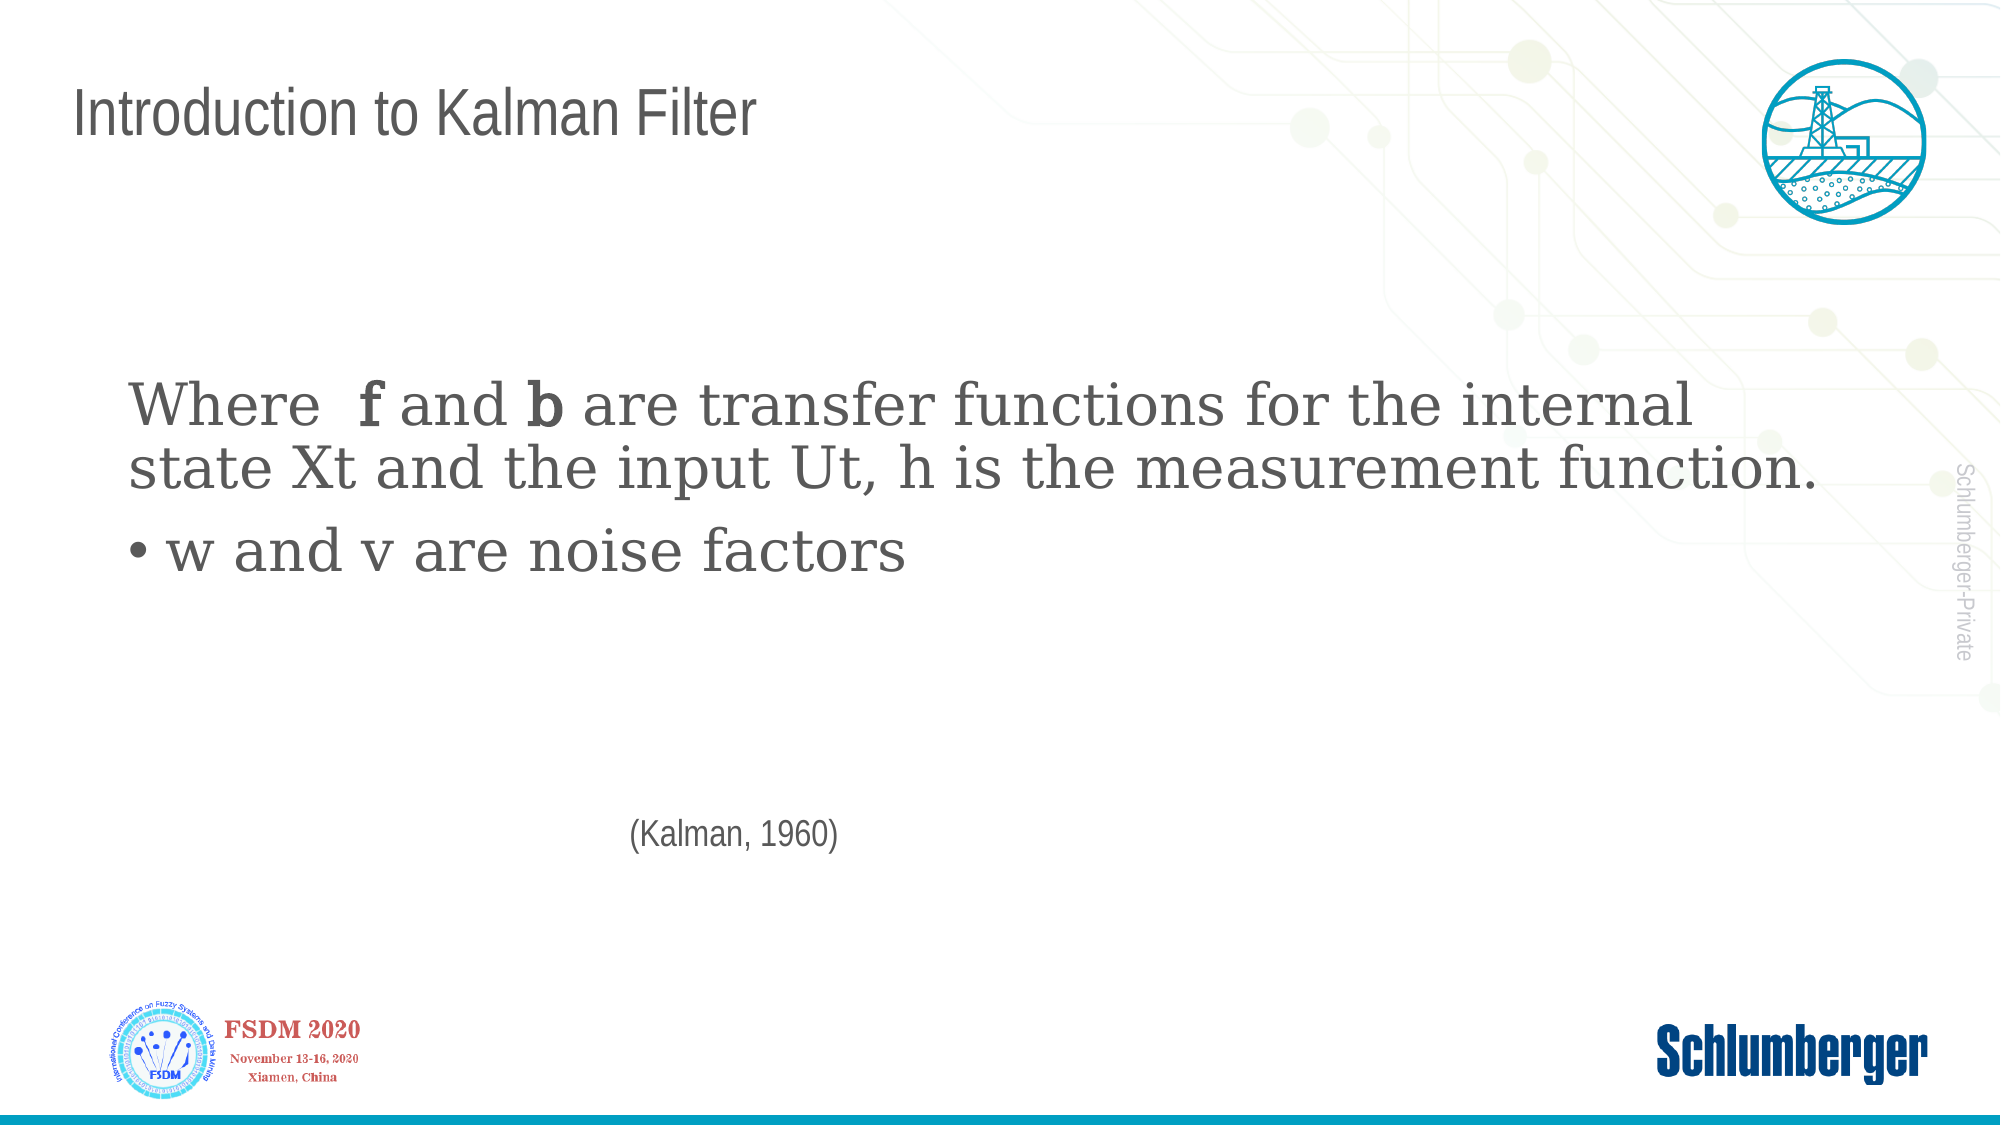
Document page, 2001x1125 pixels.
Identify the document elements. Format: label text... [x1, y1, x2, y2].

picture [0, 0, 2001, 1125]
title Introduction to Kalman Filter [72, 75, 1744, 153]
text_box (Kalman, 1960) [629, 814, 780, 965]
